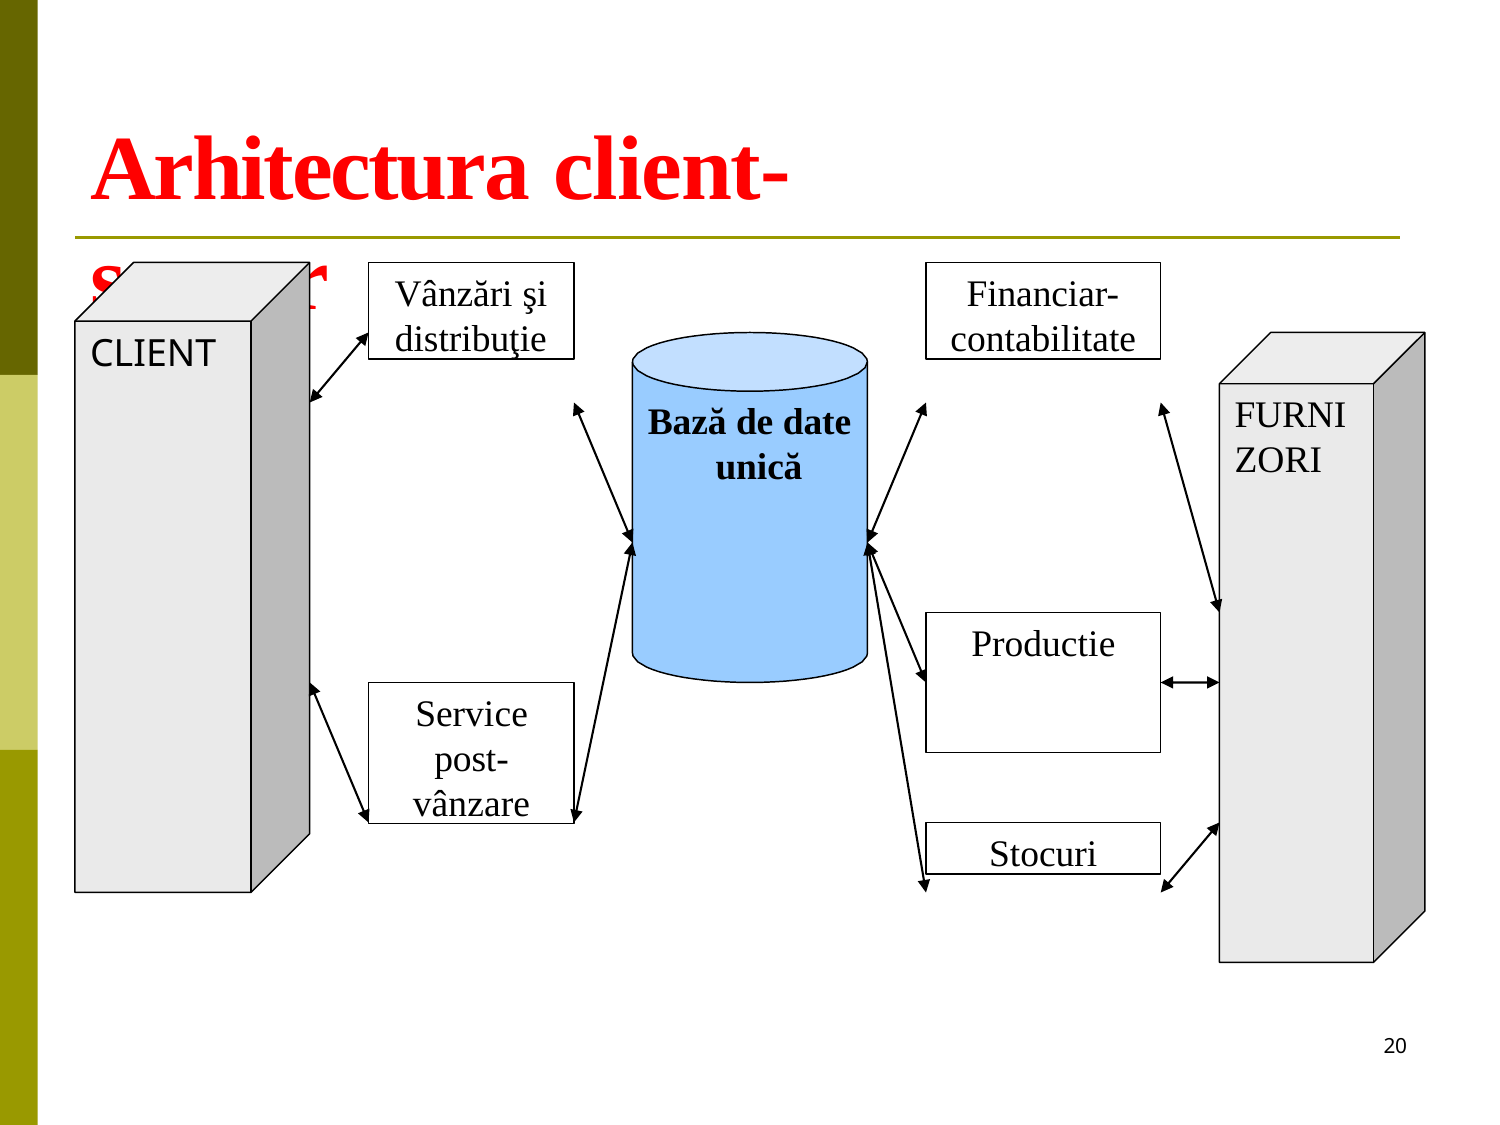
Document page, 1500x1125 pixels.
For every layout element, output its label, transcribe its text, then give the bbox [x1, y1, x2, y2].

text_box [570, 331, 1427, 964]
text_box Service post- vânzare [368, 682, 565, 824]
text_box [316, 687, 370, 823]
text_box Vânzări şi distribuţie [368, 262, 574, 359]
slide_number 20 [1377, 1030, 1417, 1125]
text_box Financiar- contabilitate [925, 262, 1161, 330]
title Arhitectura client-server [87, 105, 1028, 328]
text_box [316, 332, 369, 400]
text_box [73, 261, 311, 894]
